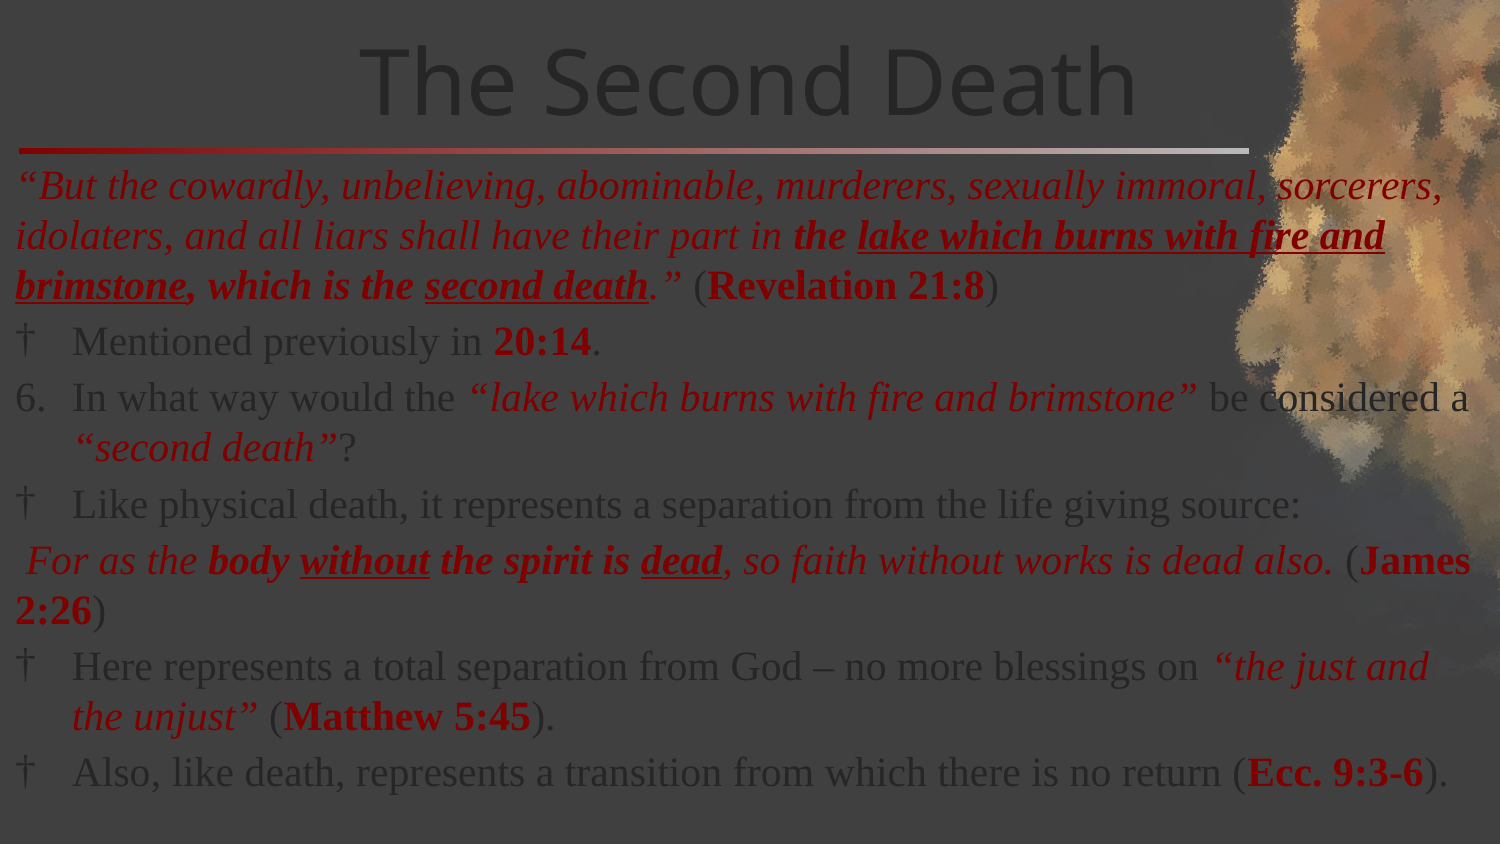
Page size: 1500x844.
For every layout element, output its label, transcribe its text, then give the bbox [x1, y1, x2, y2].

title The Second Death [7, 7, 1493, 150]
list “But the cowardly, unbelieving, abominable, murderers, sexually immoral, sorcerers, idolaters, and all liars shall have their part in the lake which burns with fire and brimstone, which is the second death.” (Revelation 21:8) Mentioned previously in 20:14. In what way would the “lake which burns with fire and brimstone” be considered a “second death”? Like physical death, it represents a separation from the life giving source: For as the body without the spirit is dead, so faith without works is dead also. (James 2:26) Here represents a total separation from God – no more blessings on “the just and the unjust” (Matthew 5:45). Also, like death, represents a transition from which there is no return (Ecc. 9:3-6). [7, 150, 1493, 830]
